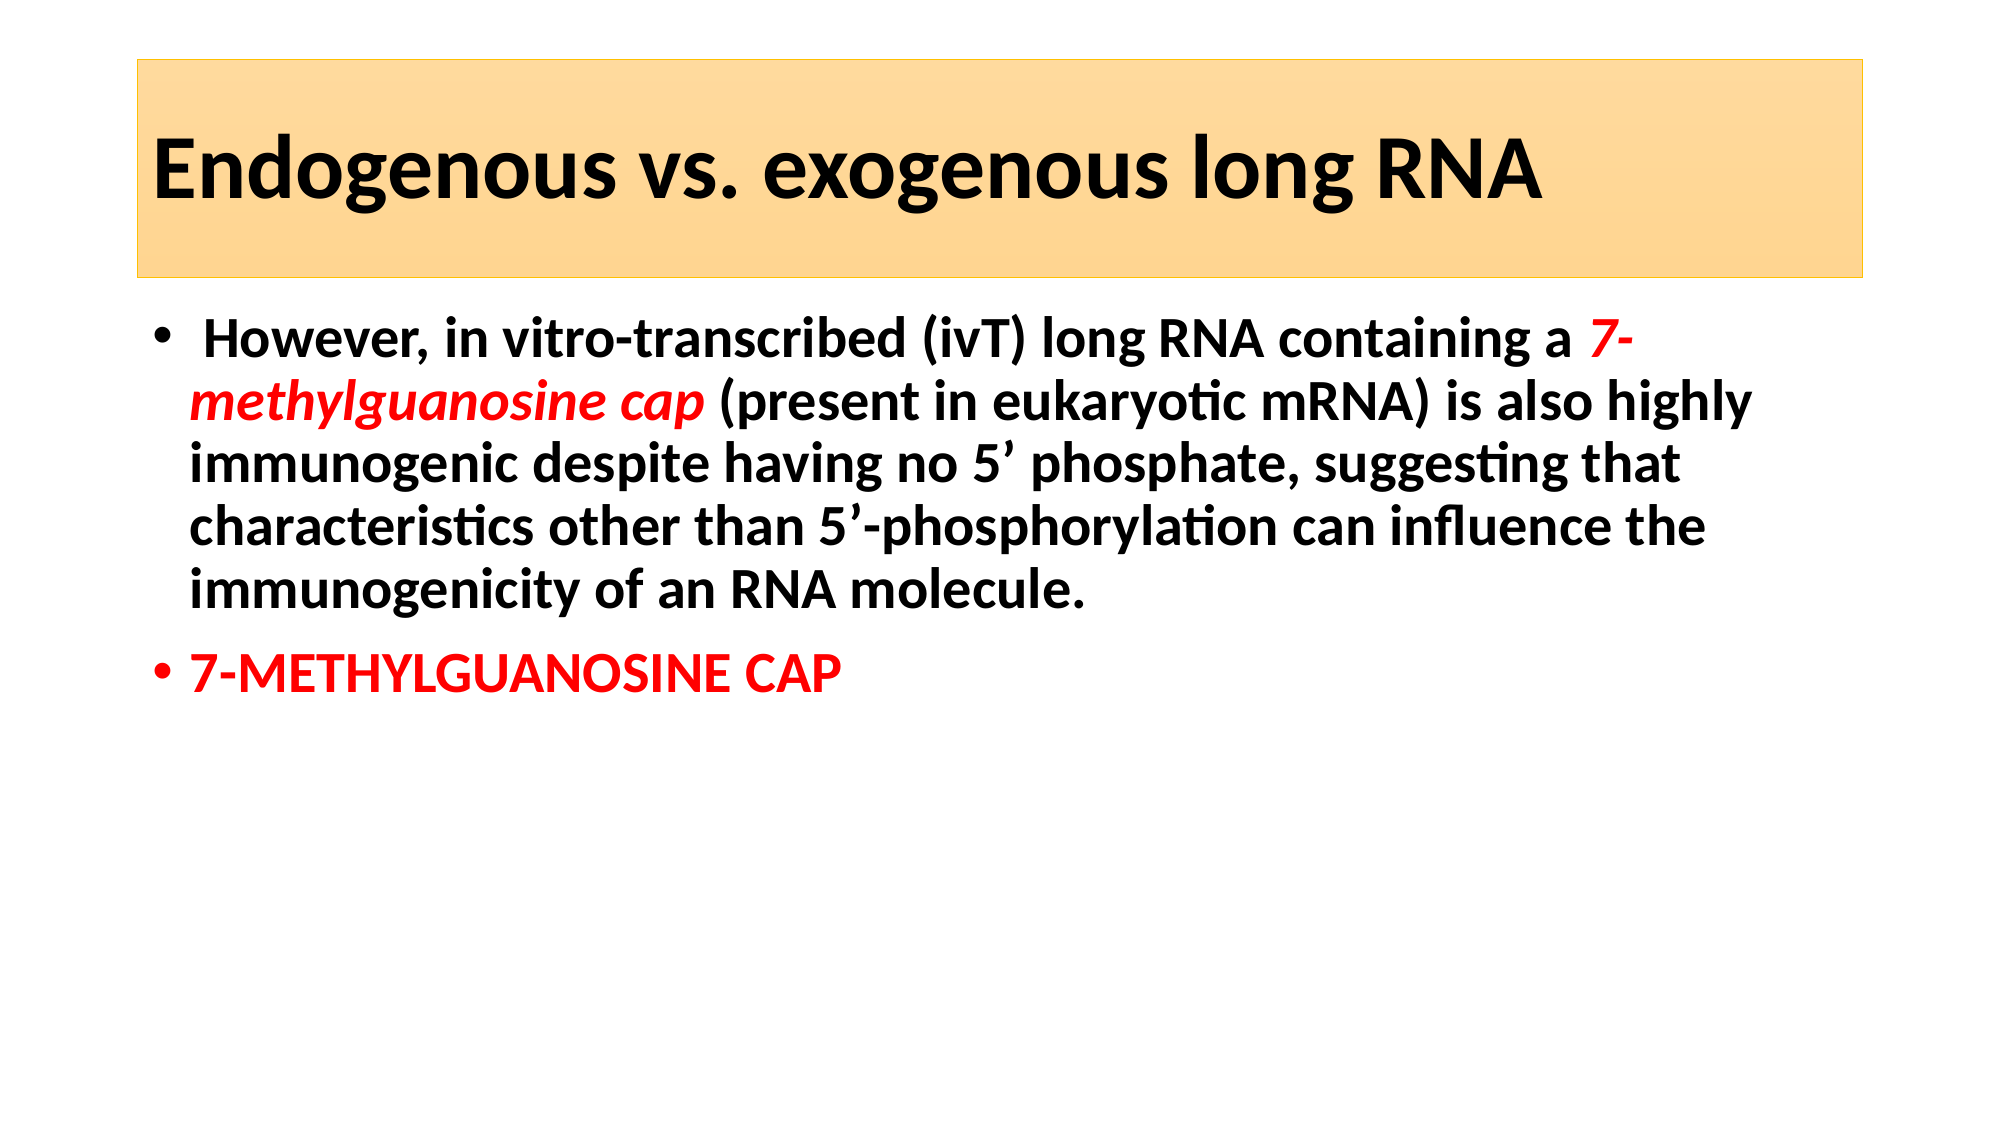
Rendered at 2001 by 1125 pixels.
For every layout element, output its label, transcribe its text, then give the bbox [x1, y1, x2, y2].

title Endogenous vs. exogenous long RNA [137, 59, 1863, 278]
list However, in vitro-transcribed (ivT) long RNA containing a 7-methylguanosine cap (present in eukaryotic mRNA) is also highly immunogenic despite having no 5’ phosphate, suggesting that characteristics other than 5’-phosphorylation can influence the immunogenicity of an RNA molecule. 7-methylguanosine cap [137, 299, 1863, 1014]
